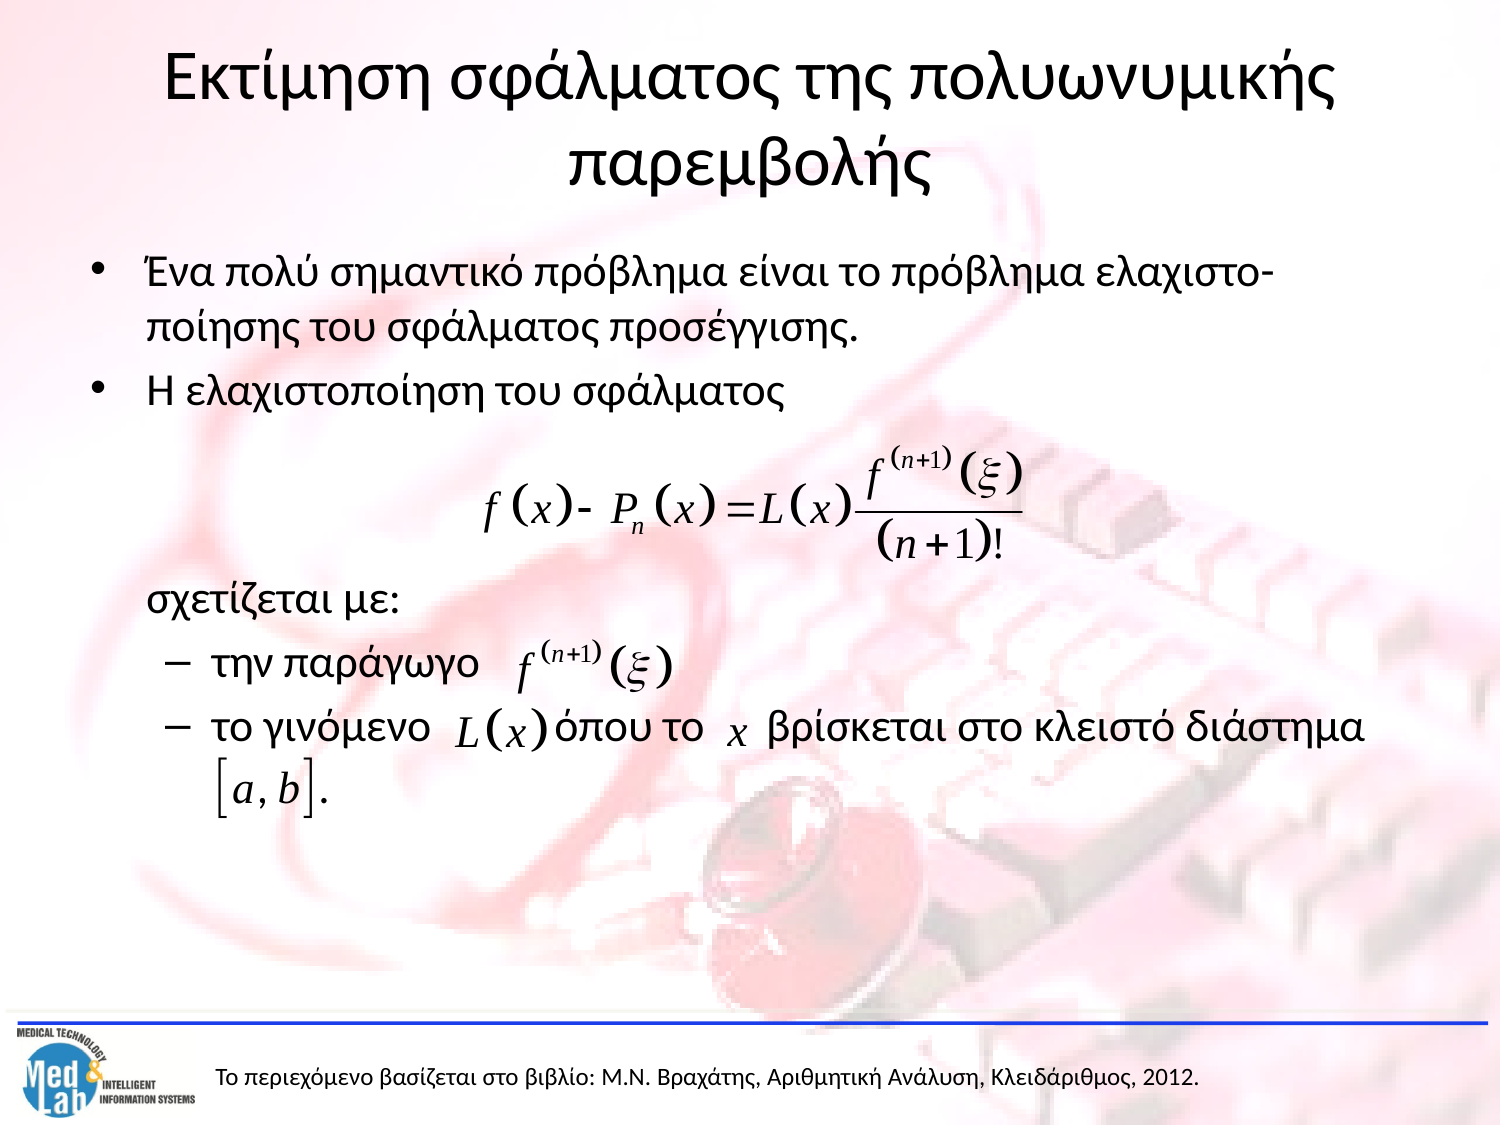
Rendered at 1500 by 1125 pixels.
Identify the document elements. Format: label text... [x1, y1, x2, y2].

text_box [501, 632, 679, 712]
picture [17, 1028, 195, 1118]
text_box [468, 436, 1032, 584]
list Ένα πολύ σημαντικό πρόβλημα είναι το πρόβλημα ελαχιστο-ποίησης του σφάλματος προσέγγισης. Η ελαχιστοποίηση του σφάλματος σχετίζεται με: την παράγωγο το γινόμενο όπου το βρίσκεται στο κλειστό διάστημα . [75, 233, 1425, 1012]
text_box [718, 716, 757, 759]
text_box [210, 753, 336, 830]
title Εκτίμηση σφάλματος της πολυωνυμικής παρεμβολής [75, 20, 1425, 208]
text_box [446, 698, 553, 775]
